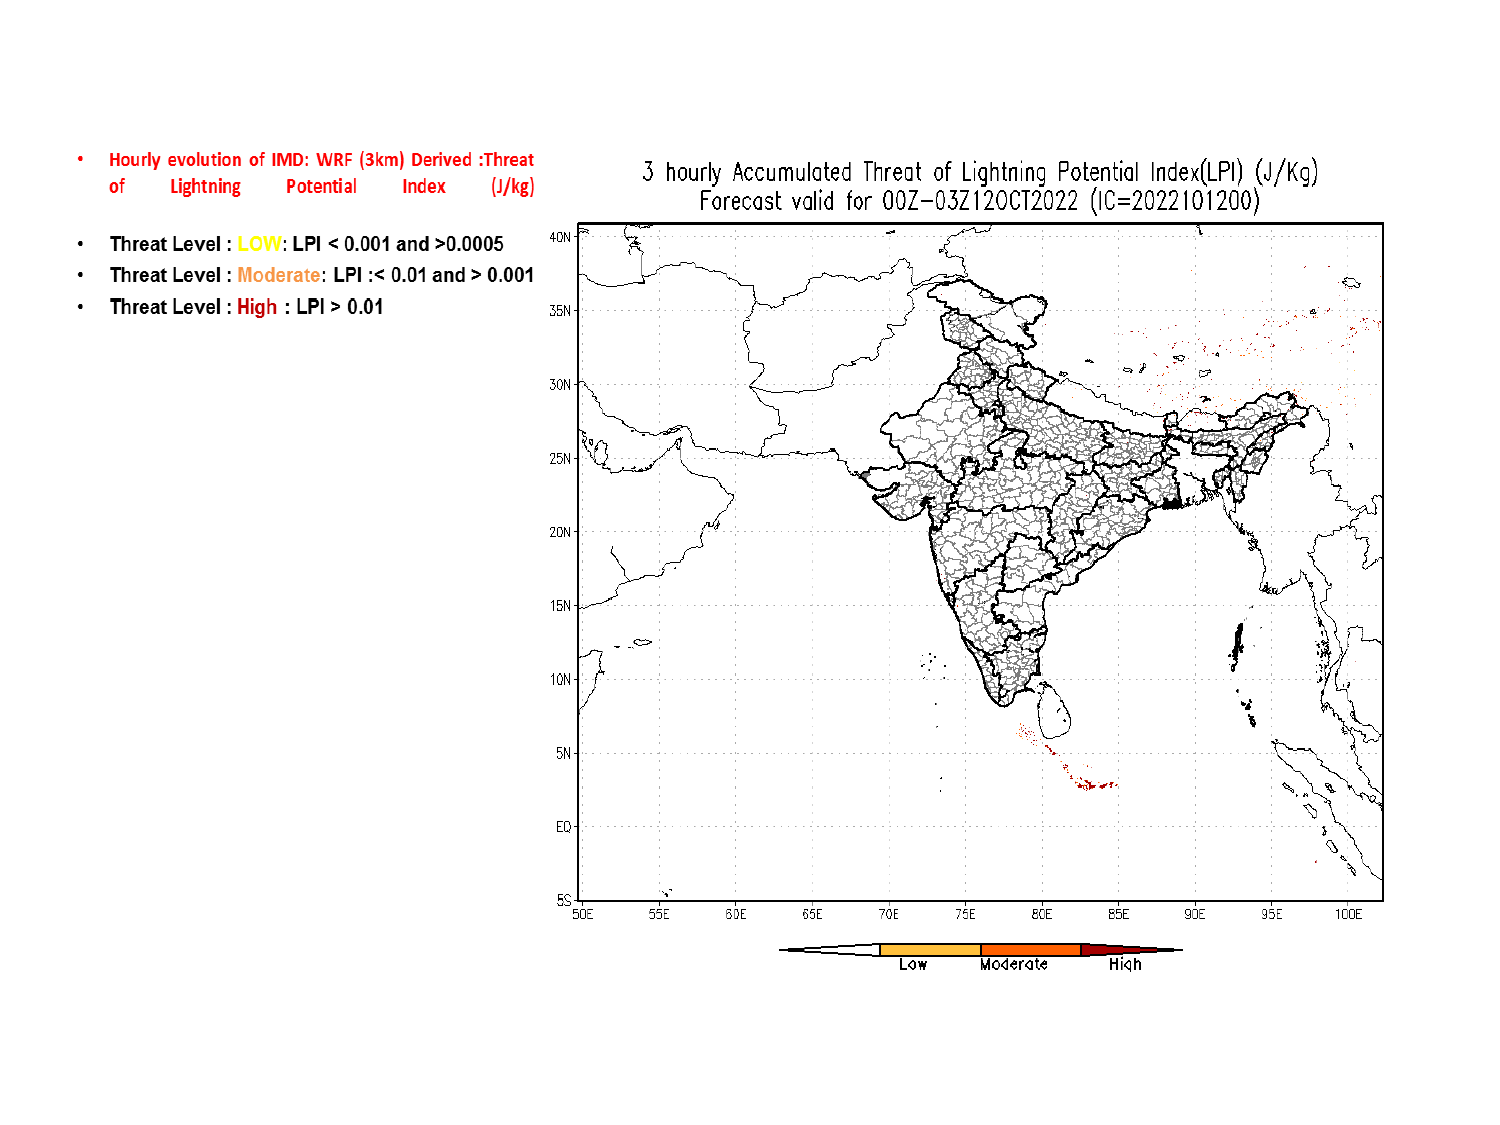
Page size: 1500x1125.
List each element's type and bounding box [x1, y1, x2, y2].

picture [74, 149, 1426, 976]
